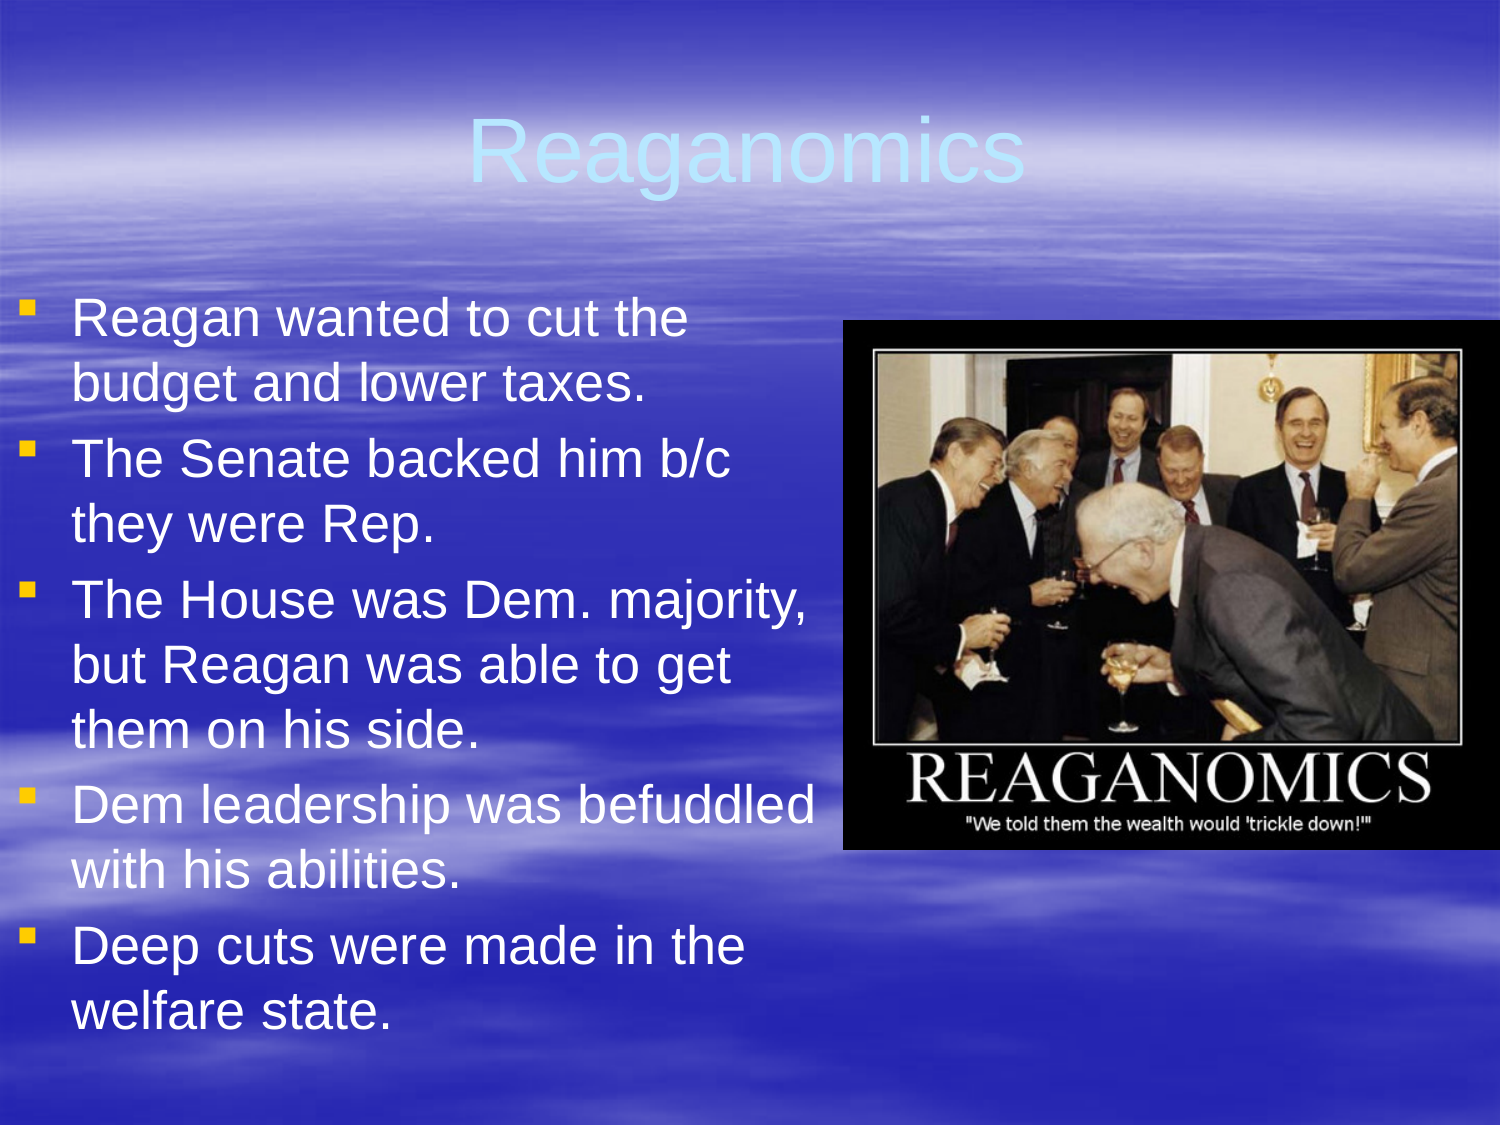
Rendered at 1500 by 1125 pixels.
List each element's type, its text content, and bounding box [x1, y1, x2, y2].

list Reagan wanted to cut the budget and lower taxes. The Senate backed him b/c they were Rep. The House was Dem. majority, but Reagan was able to get them on his side. Dem leadership was befuddled with his abilities. Deep cuts were made in the welfare state. [0, 274, 838, 1001]
title Reaganomics [49, 37, 1446, 256]
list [843, 320, 1500, 850]
